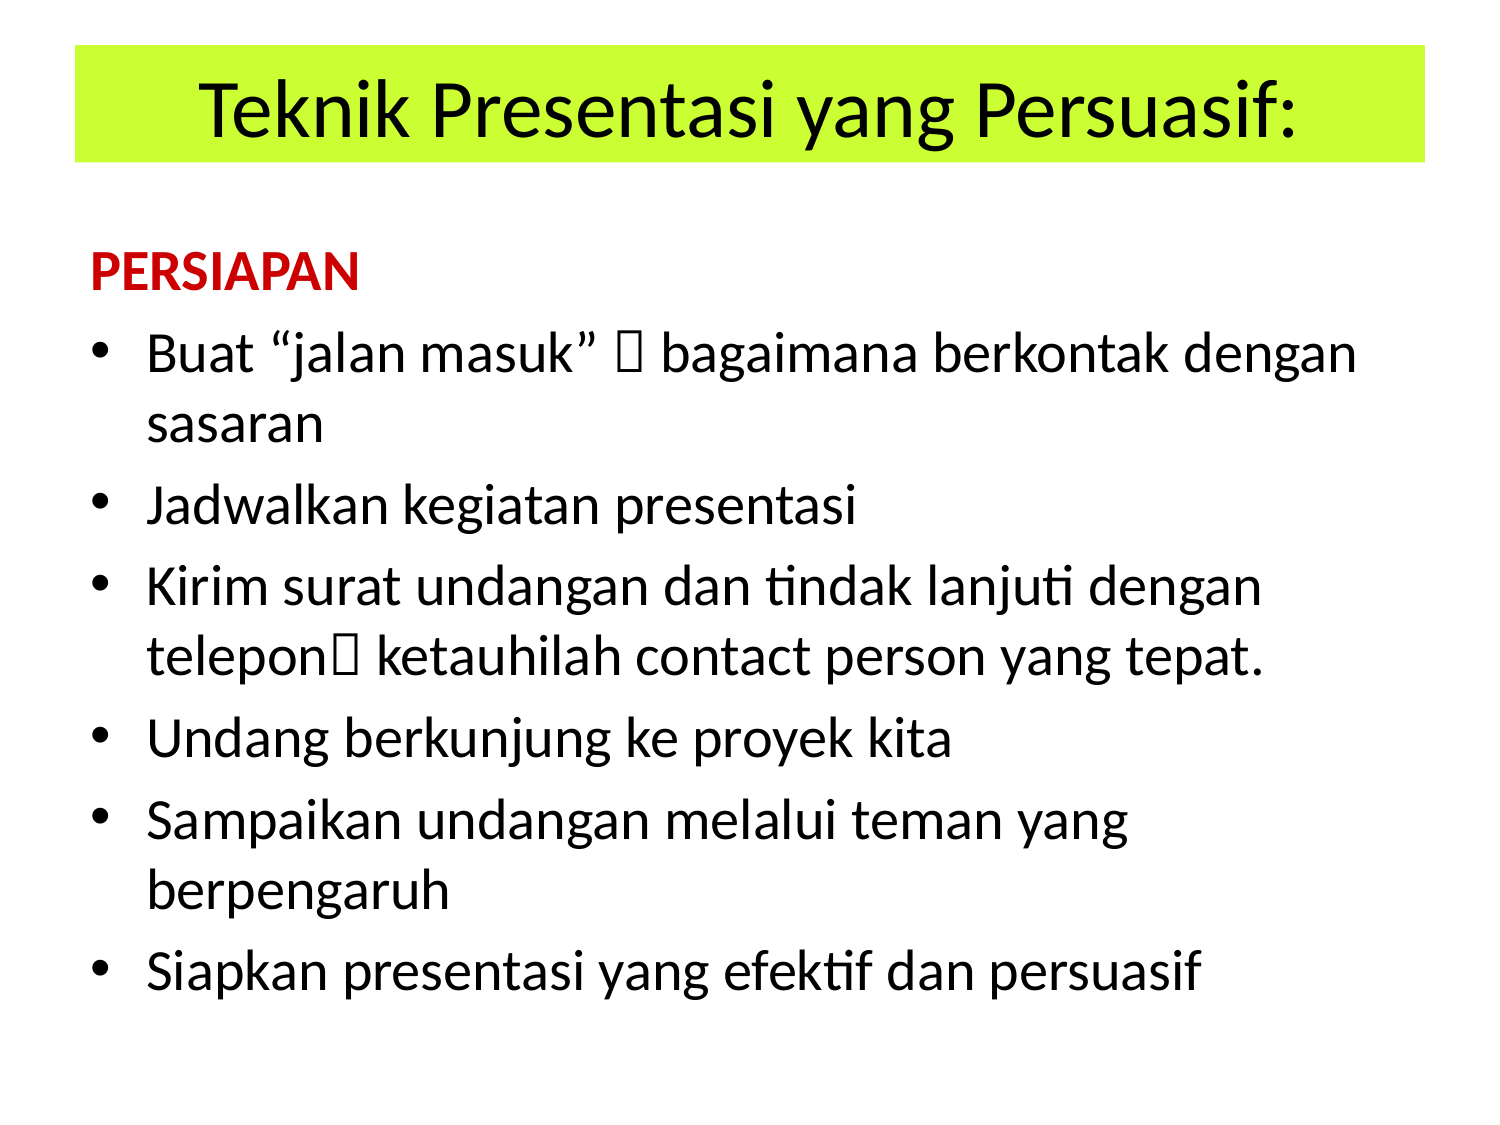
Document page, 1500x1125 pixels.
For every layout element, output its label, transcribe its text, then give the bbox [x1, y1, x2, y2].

title Teknik Presentasi yang Persuasif: [75, 45, 1425, 163]
list PERSIAPAN Buat “jalan masuk”  bagaimana berkontak dengan sasaran Jadwalkan kegiatan presentasi Kirim surat undangan dan tindak lanjuti dengan telepon ketauhilah contact person yang tepat. Undang berkunjung ke proyek kita Sampaikan undangan melalui teman yang berpengaruh Siapkan presentasi yang efektif dan persuasif [75, 224, 1425, 1088]
